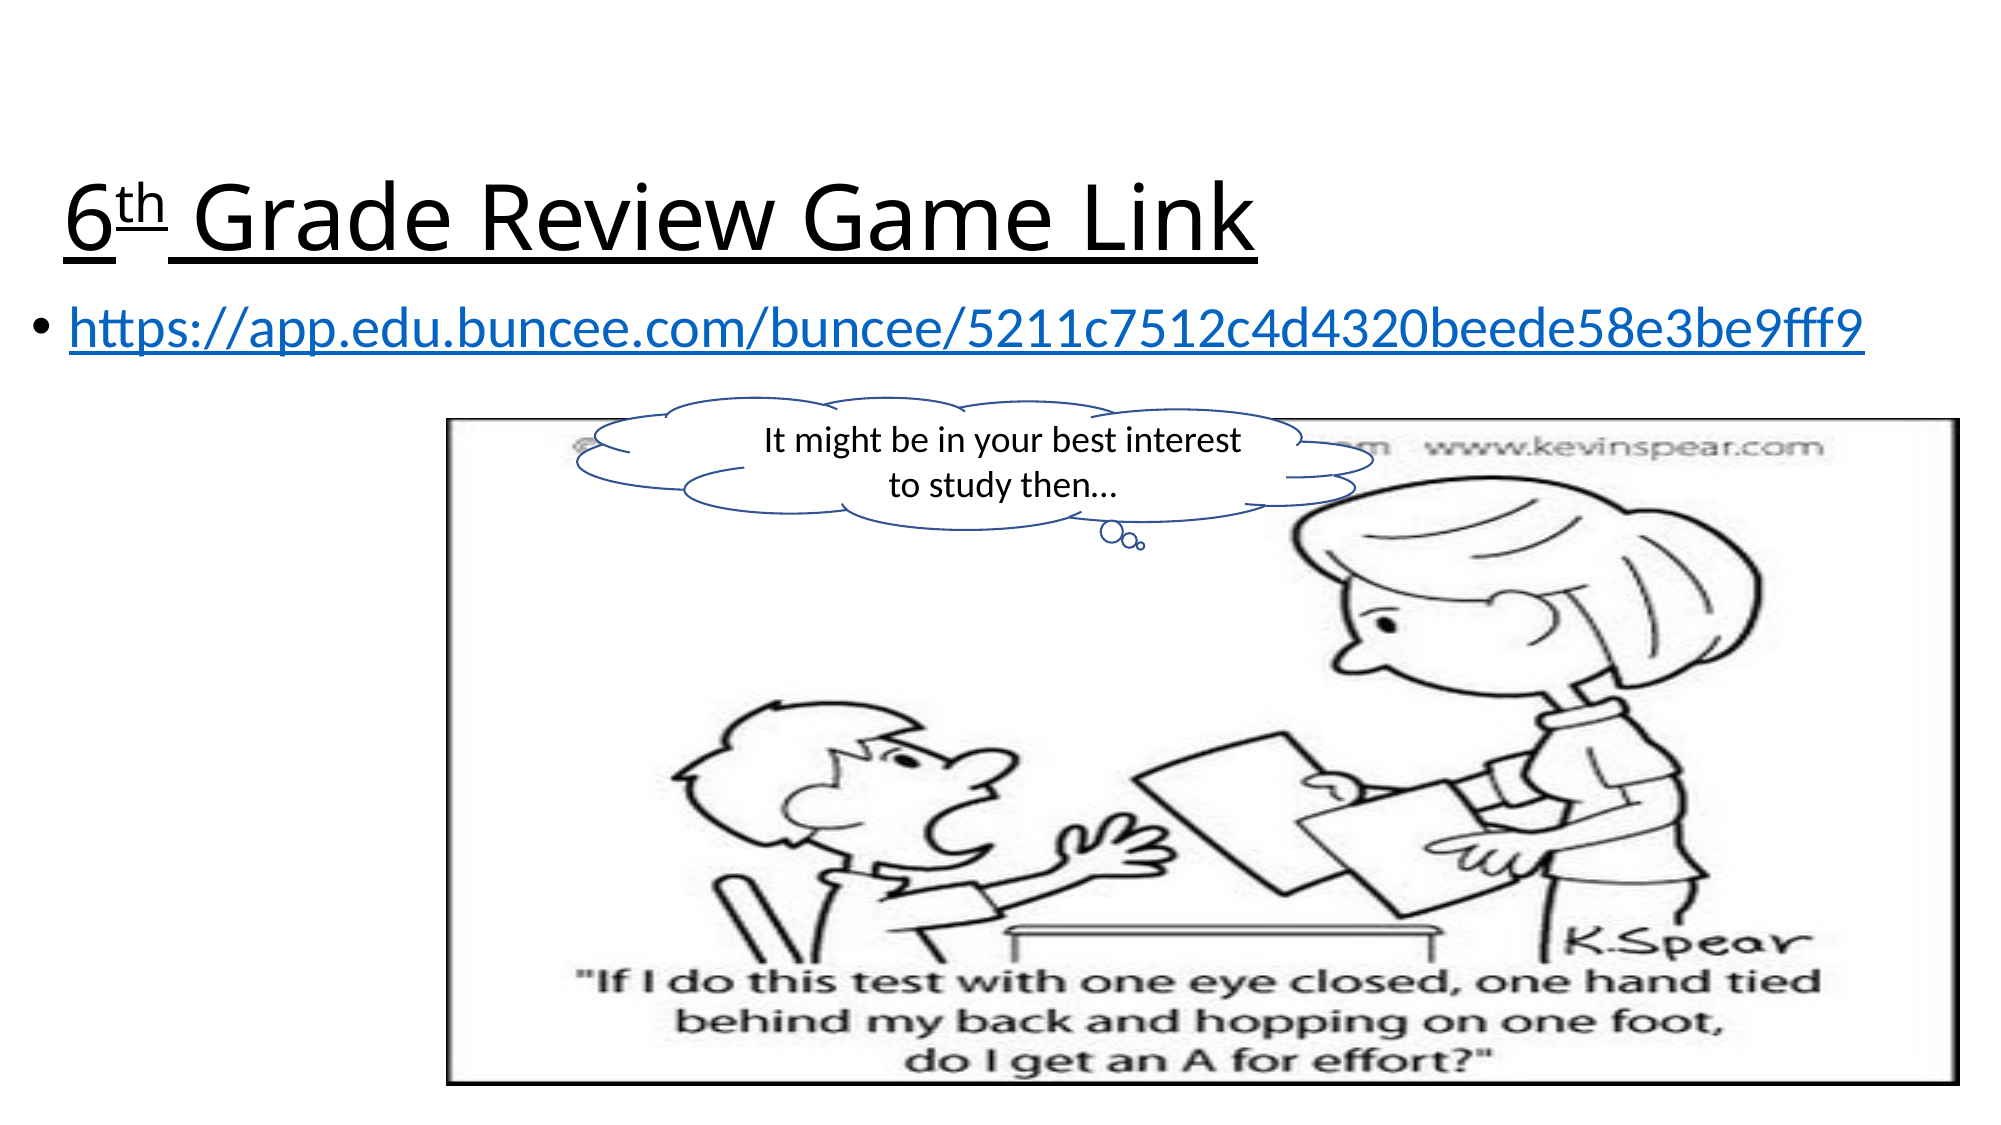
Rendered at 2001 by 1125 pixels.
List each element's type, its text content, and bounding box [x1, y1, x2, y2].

list https://app.edu.buncee.com/buncee/5211c7512c4d4320beede58e3be9fff9 [16, 289, 2000, 1086]
title 6th Grade Review Game Link [48, 111, 1774, 289]
text_box It might be in your best interest to study then… [628, 396, 1272, 418]
picture [446, 418, 1960, 1086]
